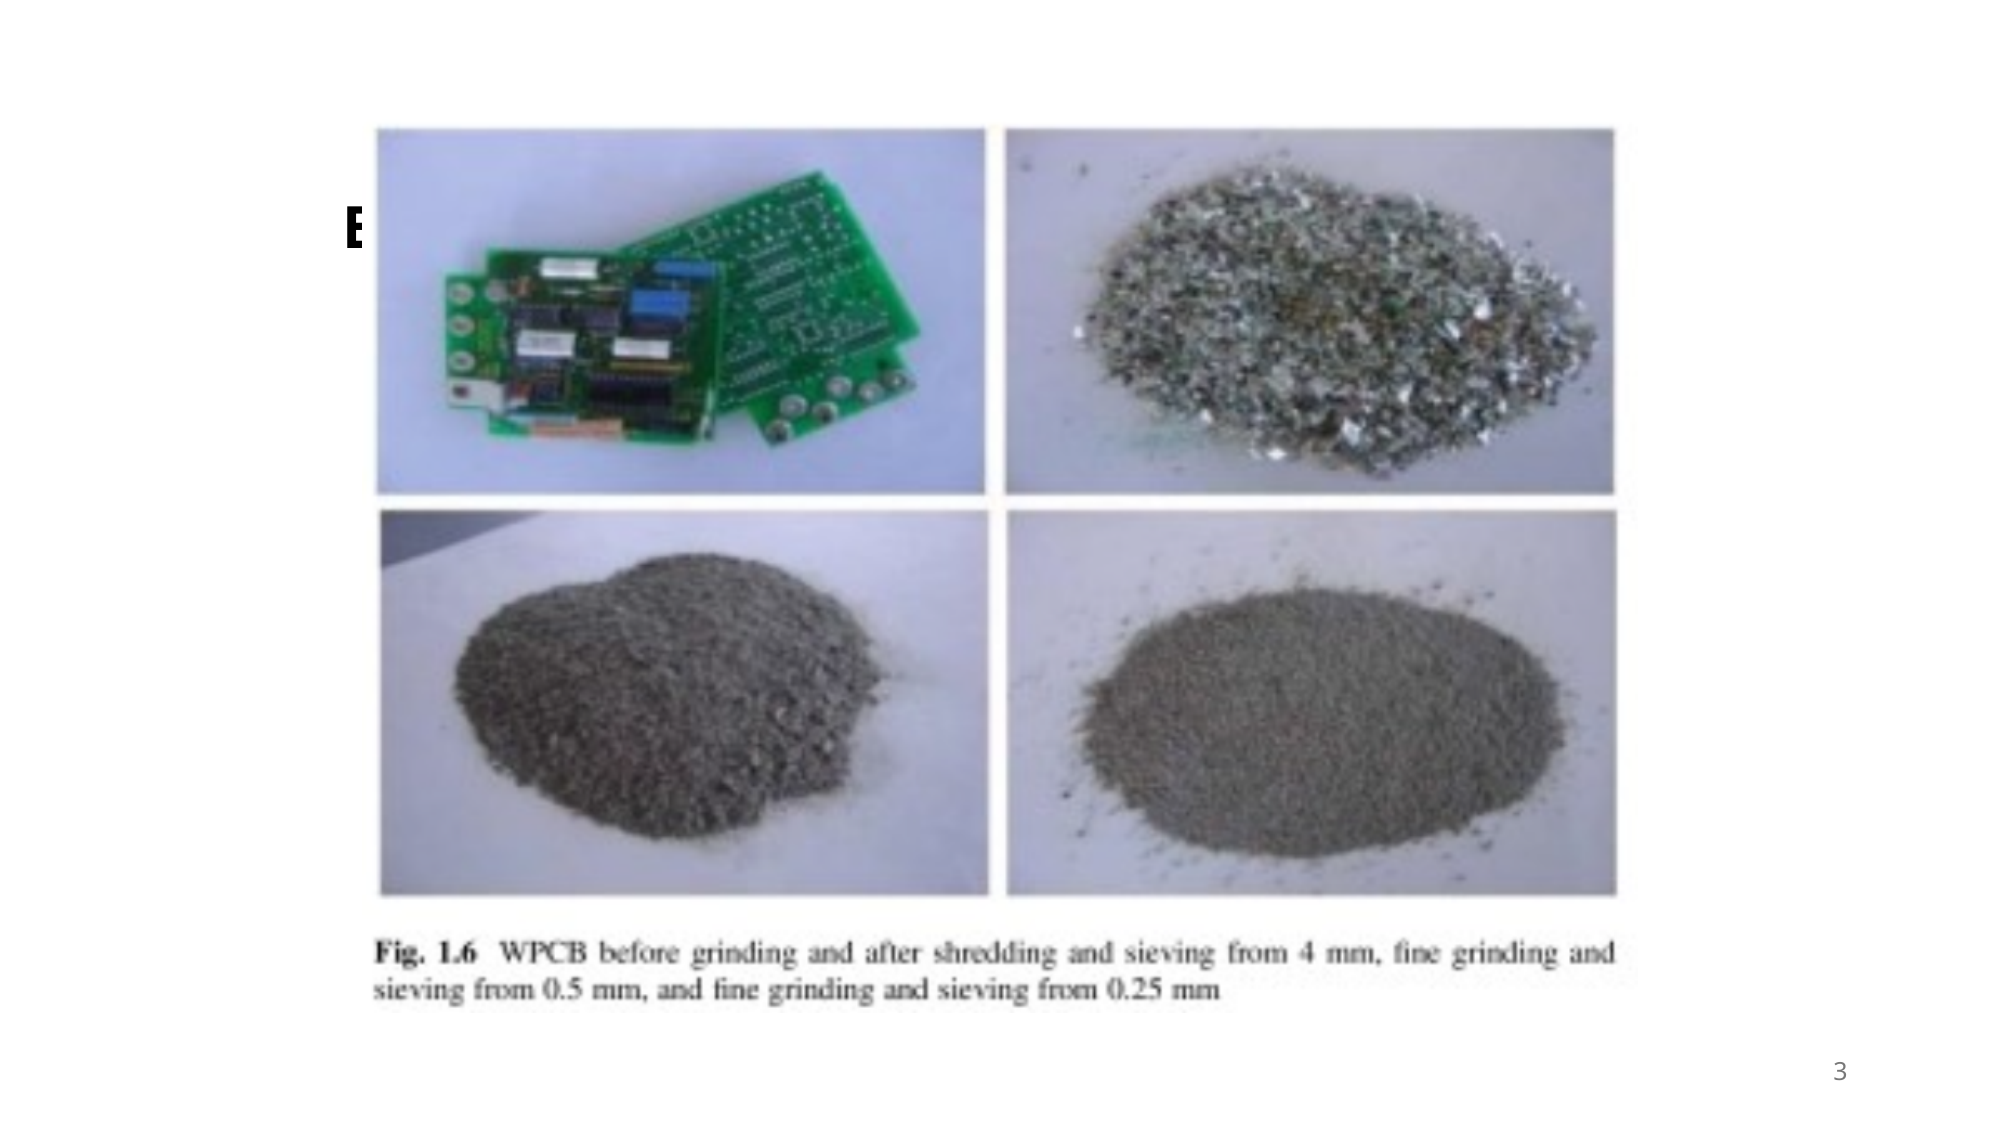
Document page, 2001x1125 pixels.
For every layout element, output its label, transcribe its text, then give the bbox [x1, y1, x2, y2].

picture [361, 112, 1638, 1013]
slide_number 3 [1412, 1042, 1863, 1103]
text_box Electronics and Electrical Plastics Waste [327, 182, 361, 268]
